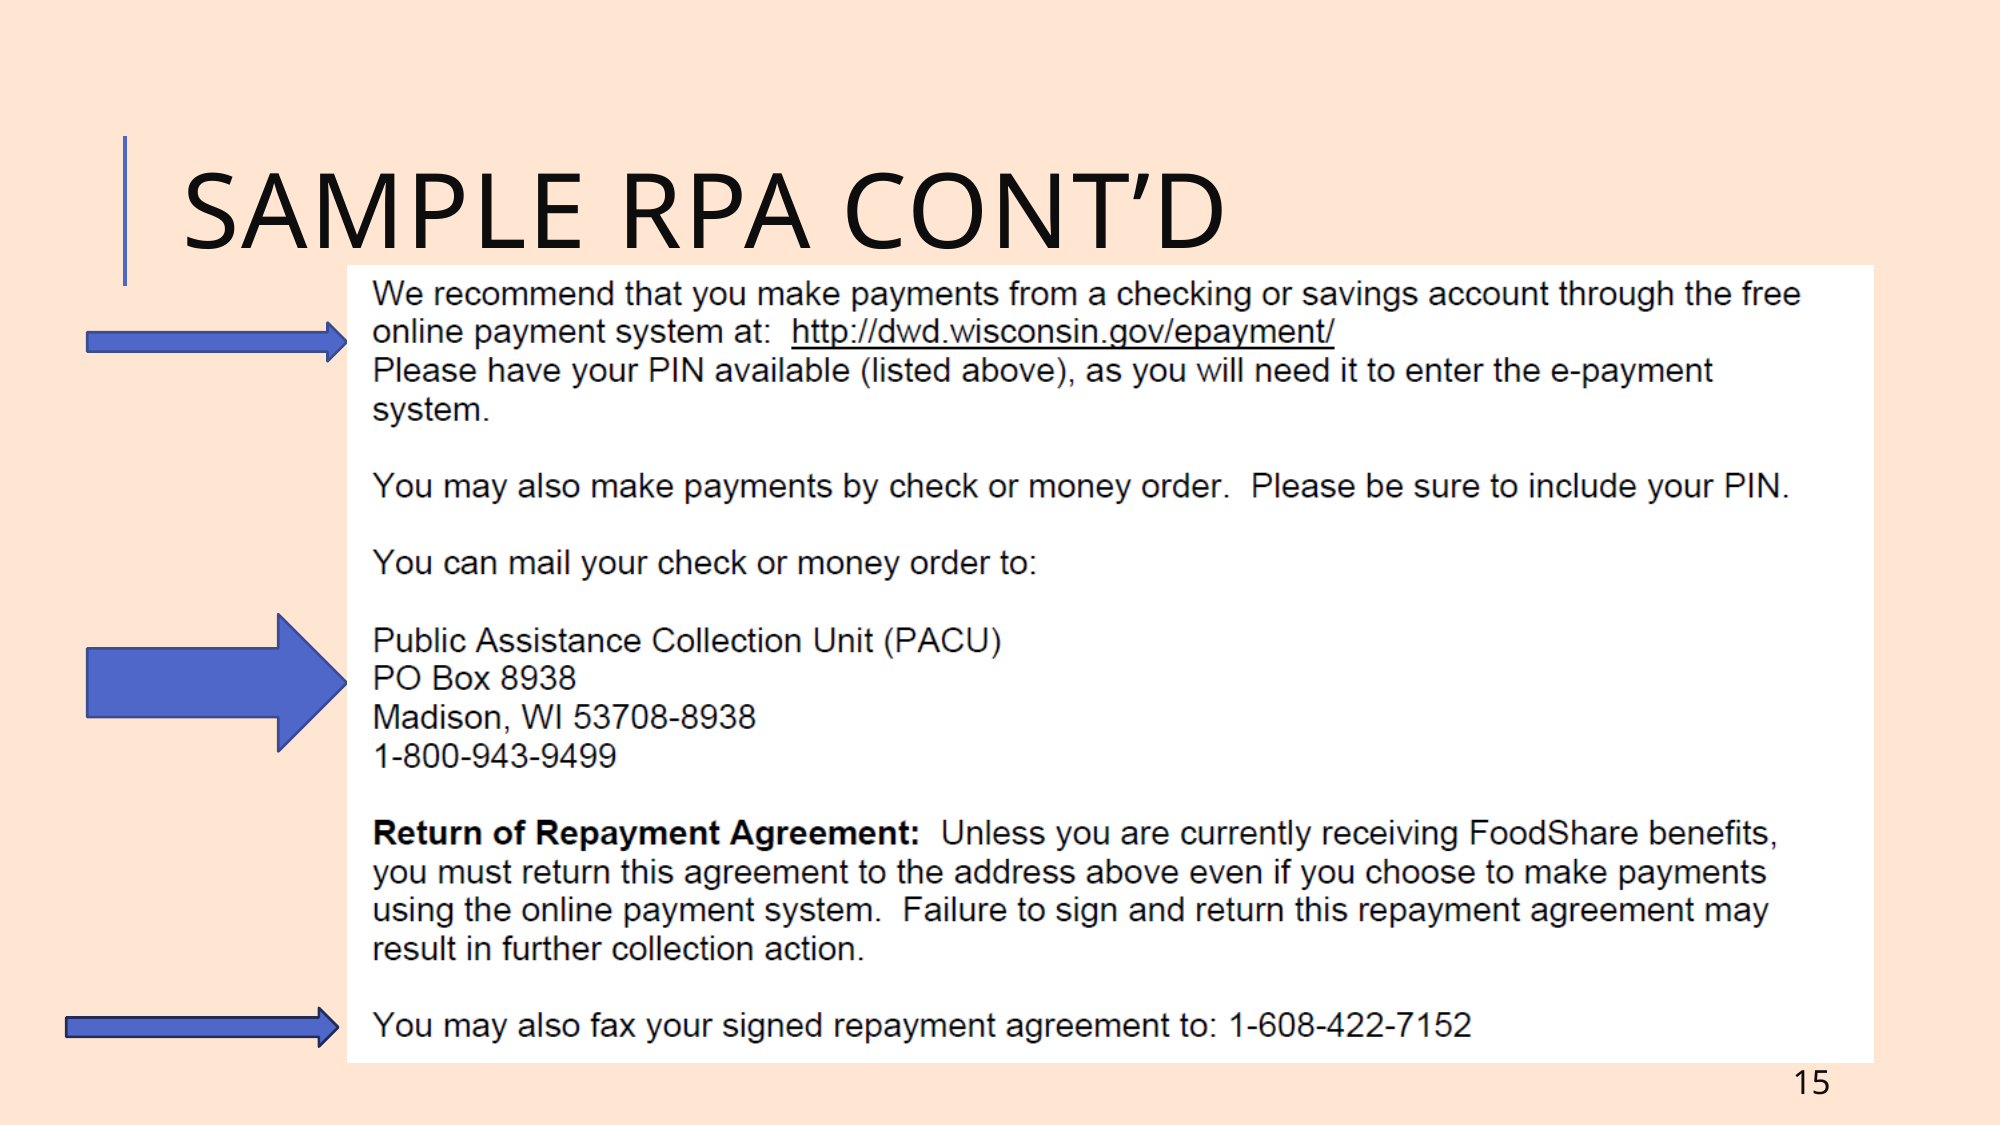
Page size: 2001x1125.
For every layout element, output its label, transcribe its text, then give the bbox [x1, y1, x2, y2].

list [346, 265, 1874, 1063]
text_box [85, 612, 339, 753]
slide_number 15 [1777, 1061, 1938, 1107]
title Sample RPA cont’d [168, 96, 1763, 331]
text_box [64, 1006, 339, 1048]
text_box [85, 321, 339, 363]
